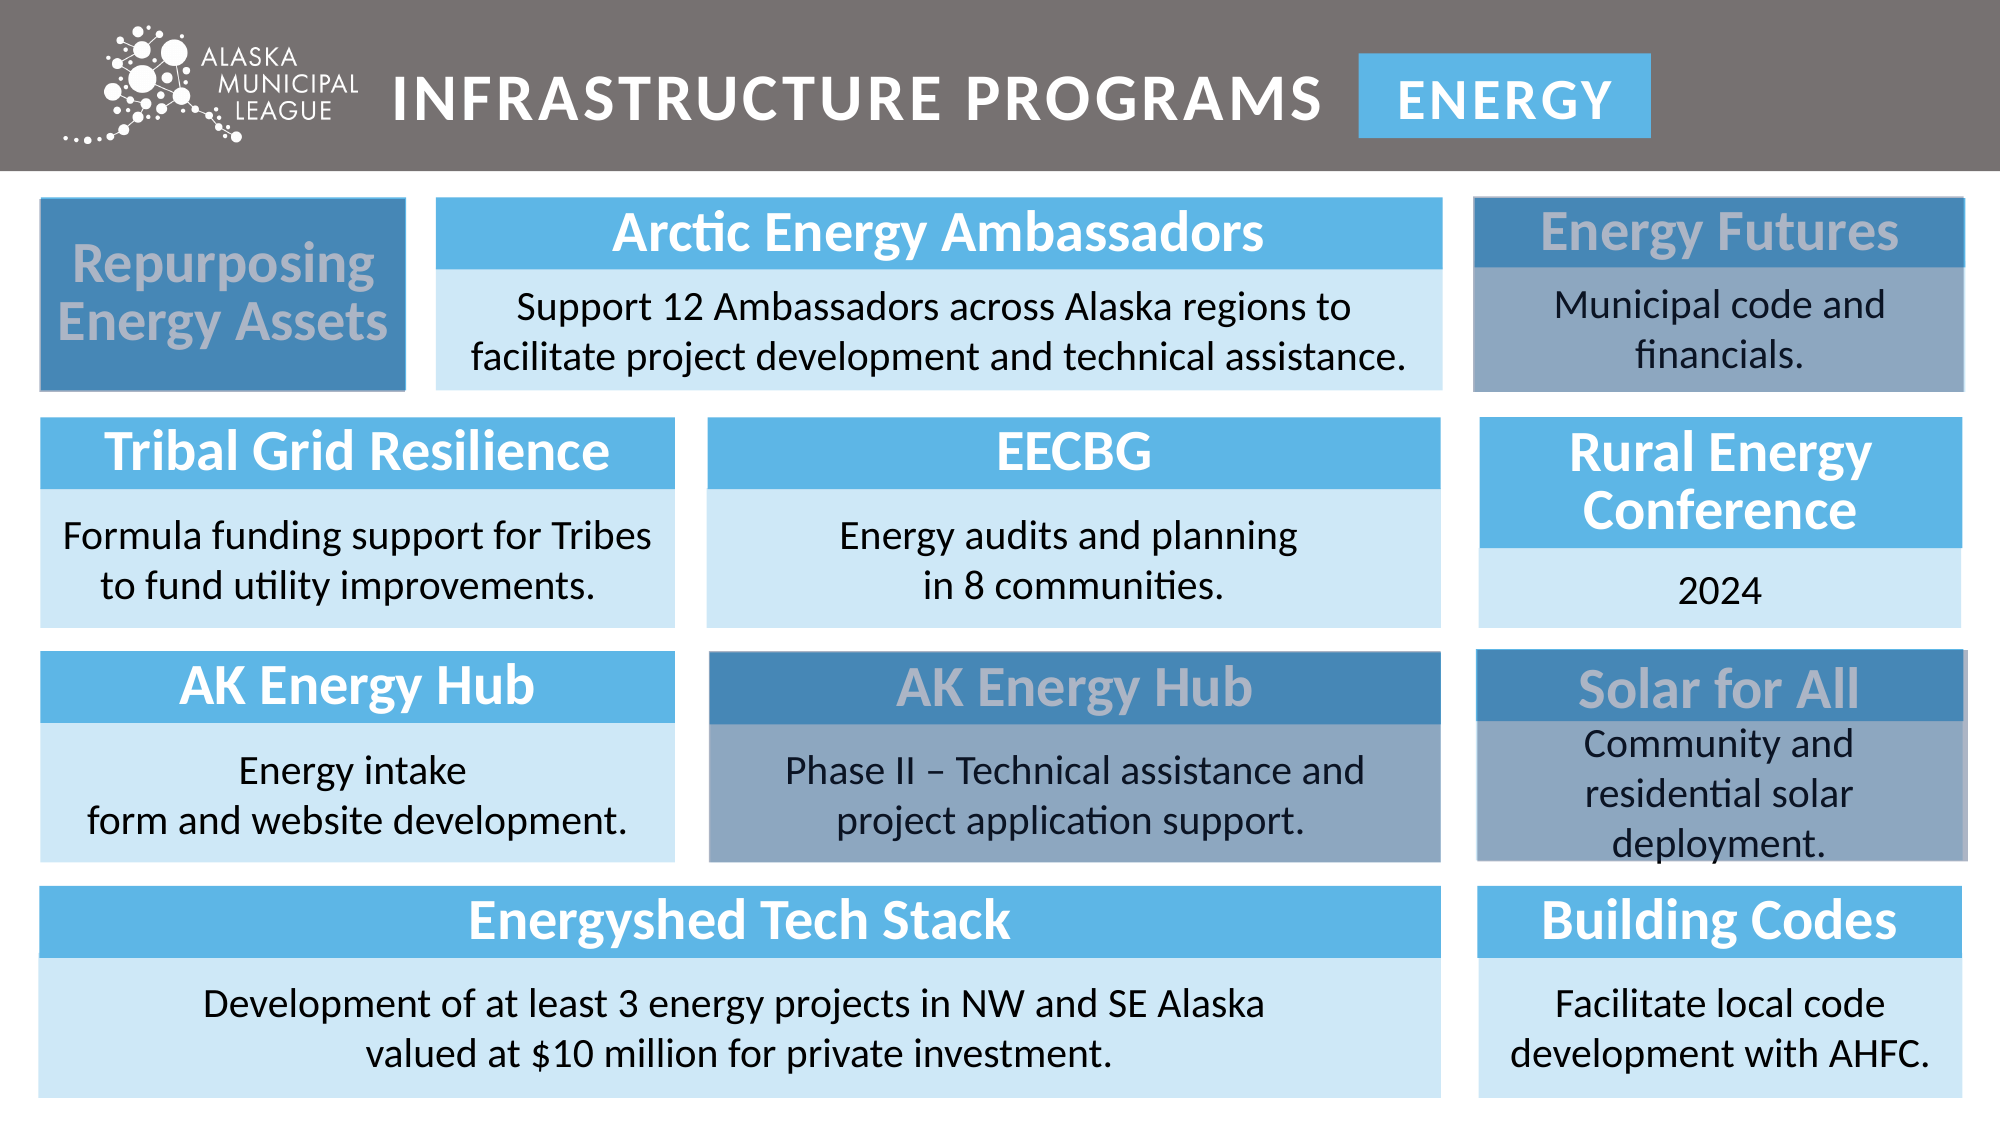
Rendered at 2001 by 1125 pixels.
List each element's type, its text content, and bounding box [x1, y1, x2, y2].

text_box INFRASTRUCTURE PROGRAMS [391, 37, 1348, 151]
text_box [40, 650, 675, 863]
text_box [706, 417, 1441, 628]
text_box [1478, 417, 1963, 628]
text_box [40, 417, 675, 628]
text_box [39, 197, 407, 393]
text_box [1475, 649, 1968, 862]
picture [63, 25, 358, 144]
text_box [0, 0, 2000, 172]
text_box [435, 197, 1443, 391]
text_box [1473, 196, 1966, 392]
text_box ENERGY [1358, 53, 1651, 139]
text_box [1477, 885, 1963, 1098]
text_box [708, 650, 1441, 863]
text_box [38, 885, 1441, 1098]
